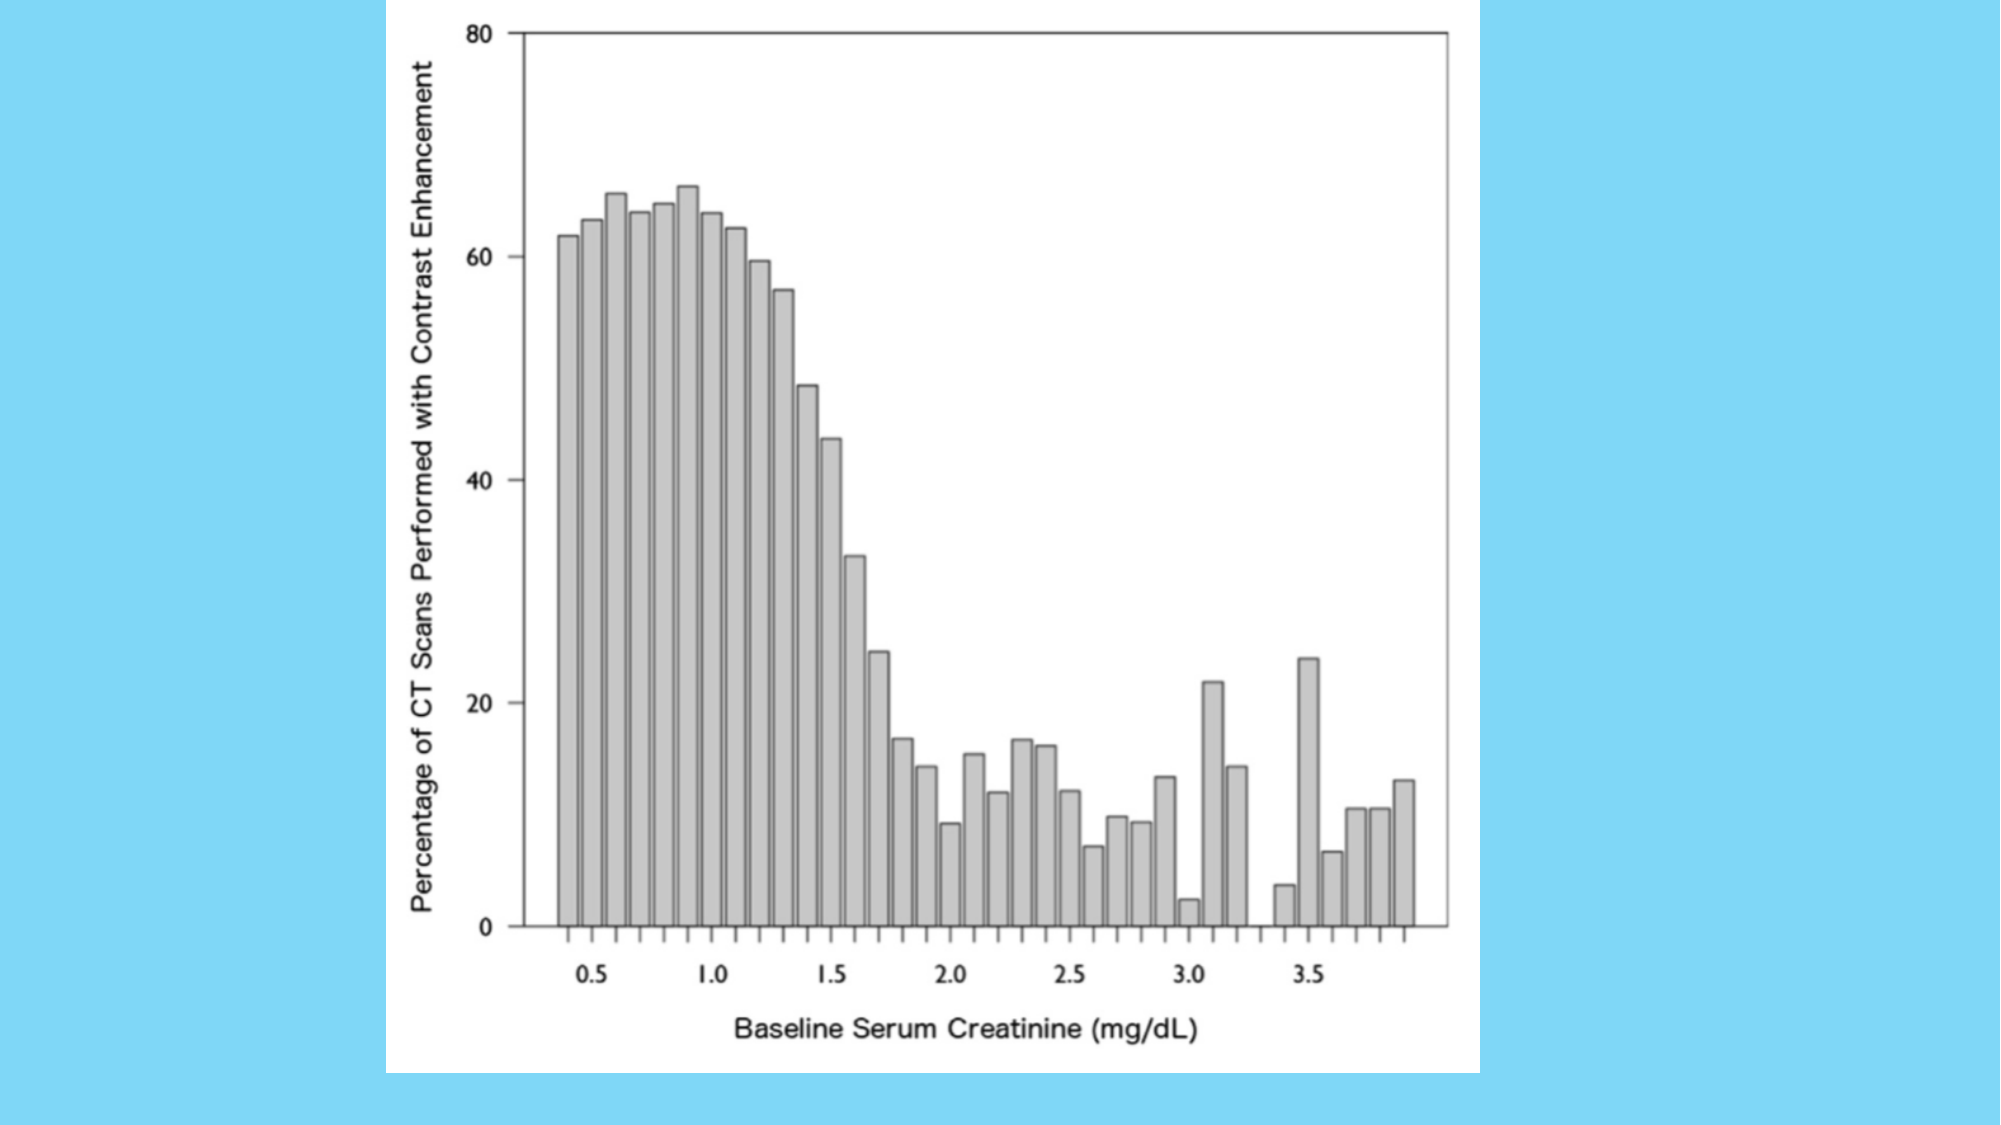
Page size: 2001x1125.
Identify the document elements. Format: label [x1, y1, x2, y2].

list [386, 0, 1480, 1073]
